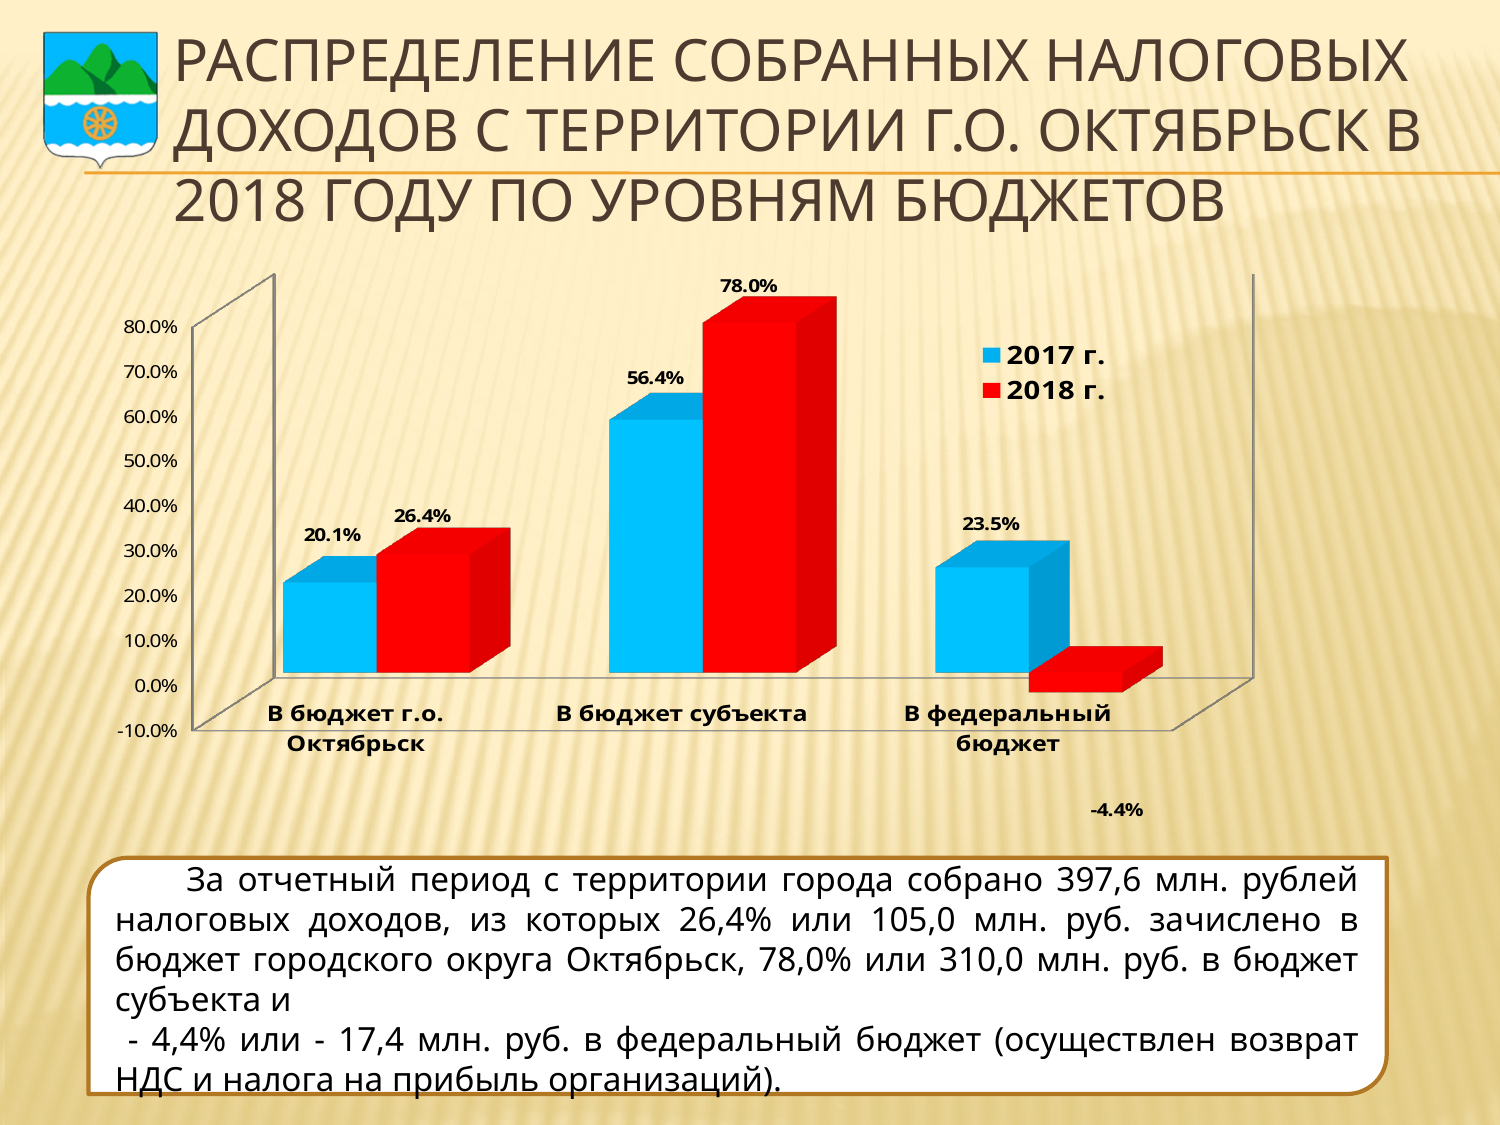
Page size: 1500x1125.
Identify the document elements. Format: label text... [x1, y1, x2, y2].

chart [63, 243, 1458, 823]
title РАСПРЕДЕЛЕНИЕ СОБРАННЫХ НАЛОГОВЫХ ДОХОДОВ С ТЕРРИТОРИИ Г.О. Октябрьск В 2018 ГОДУ ПО УРОВНЯМ БЮДЖЕТОВ [159, 66, 1500, 260]
text_box За отчетный период с территории города собрано 397,6 млн. рублей налоговых доходов, из которых 26,4% или 105,0 млн. руб. зачислено в бюджет городского округа Октябрьск, 78,0% или 310,0 млн. руб. в бюджет субъекта и - 4,4% или - 17,4 млн. руб. в федеральный бюджет (осуществлен возврат НДС и налога на прибыль организаций). [86, 855, 1389, 1097]
picture [40, 30, 160, 170]
